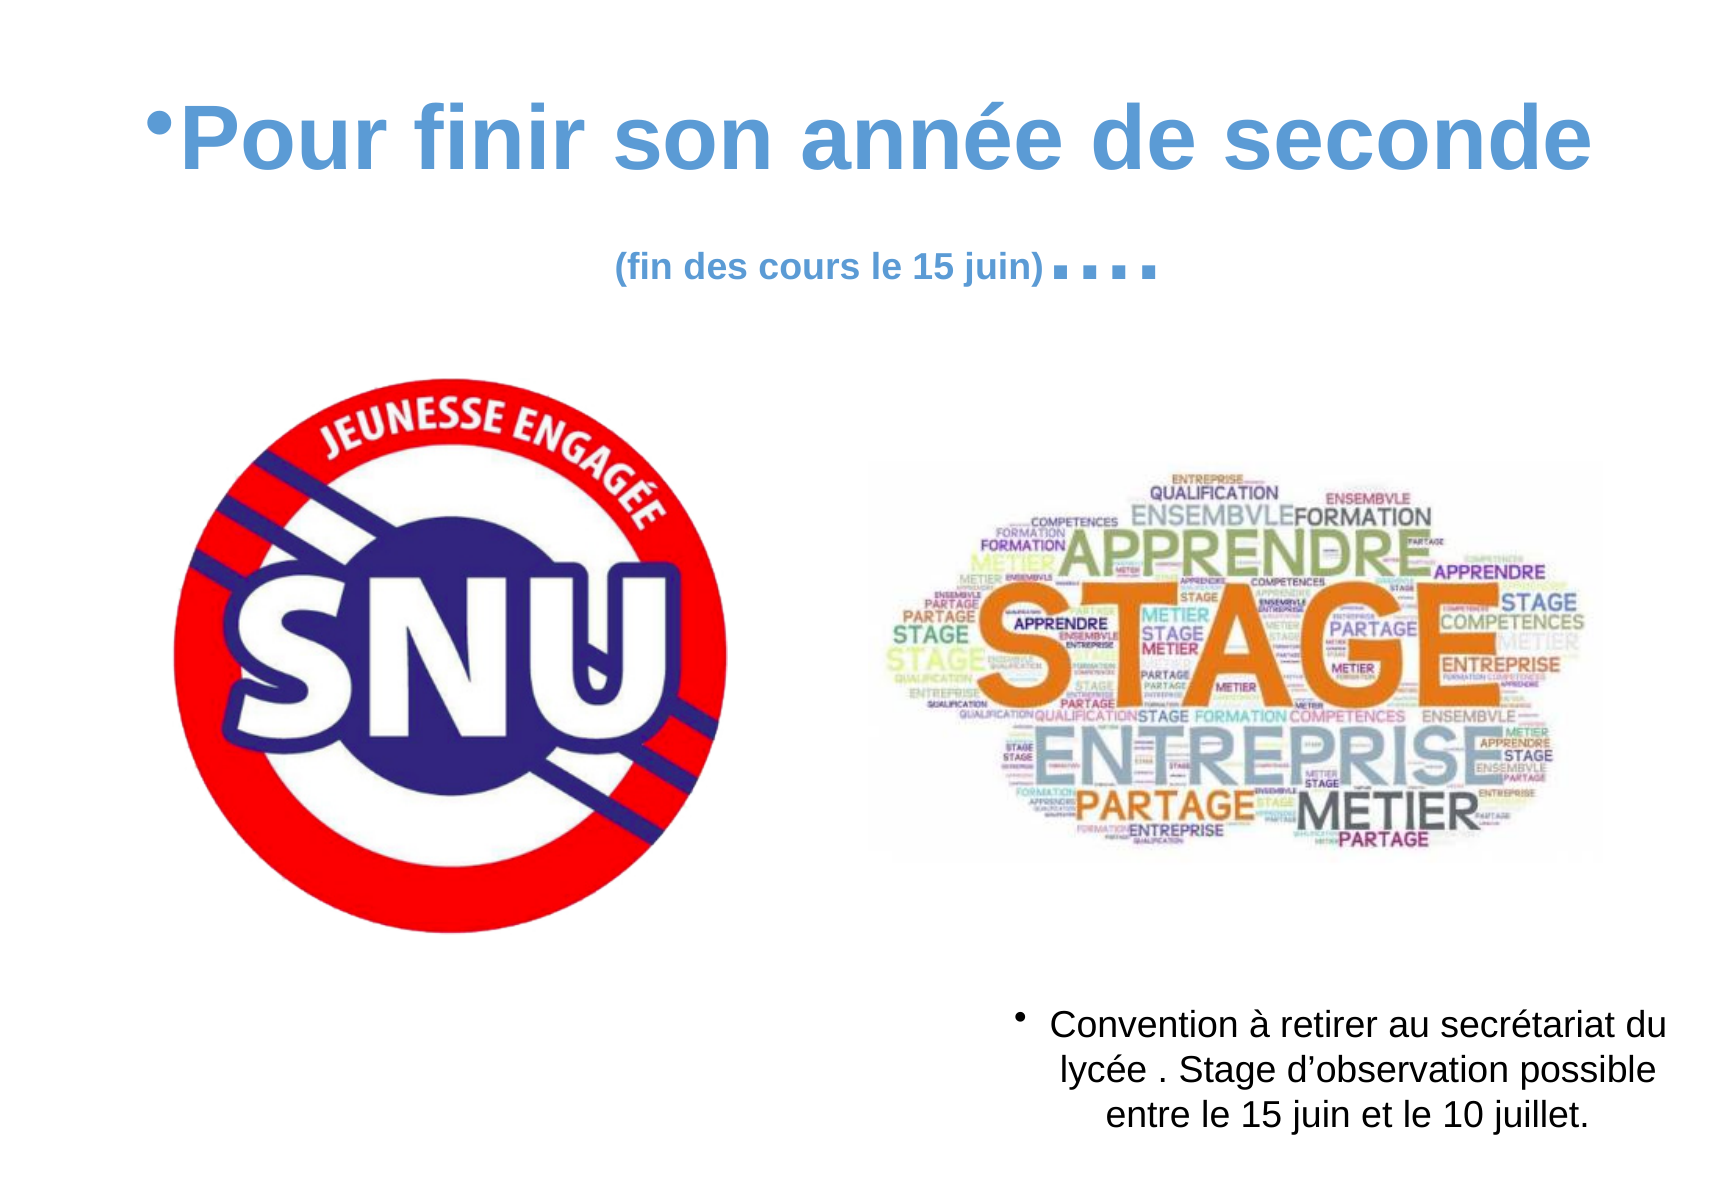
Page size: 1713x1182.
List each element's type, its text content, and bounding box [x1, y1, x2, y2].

picture [868, 387, 1603, 935]
picture [171, 377, 728, 935]
text_box Pour finir son année de seconde (fin des cours le 15 juin)…. [76, 70, 1625, 306]
text_box Convention à retirer au secrétariat du lycée . Stage d’observation possible entre le 15 juin et le 10 juillet. [998, 992, 1684, 1142]
